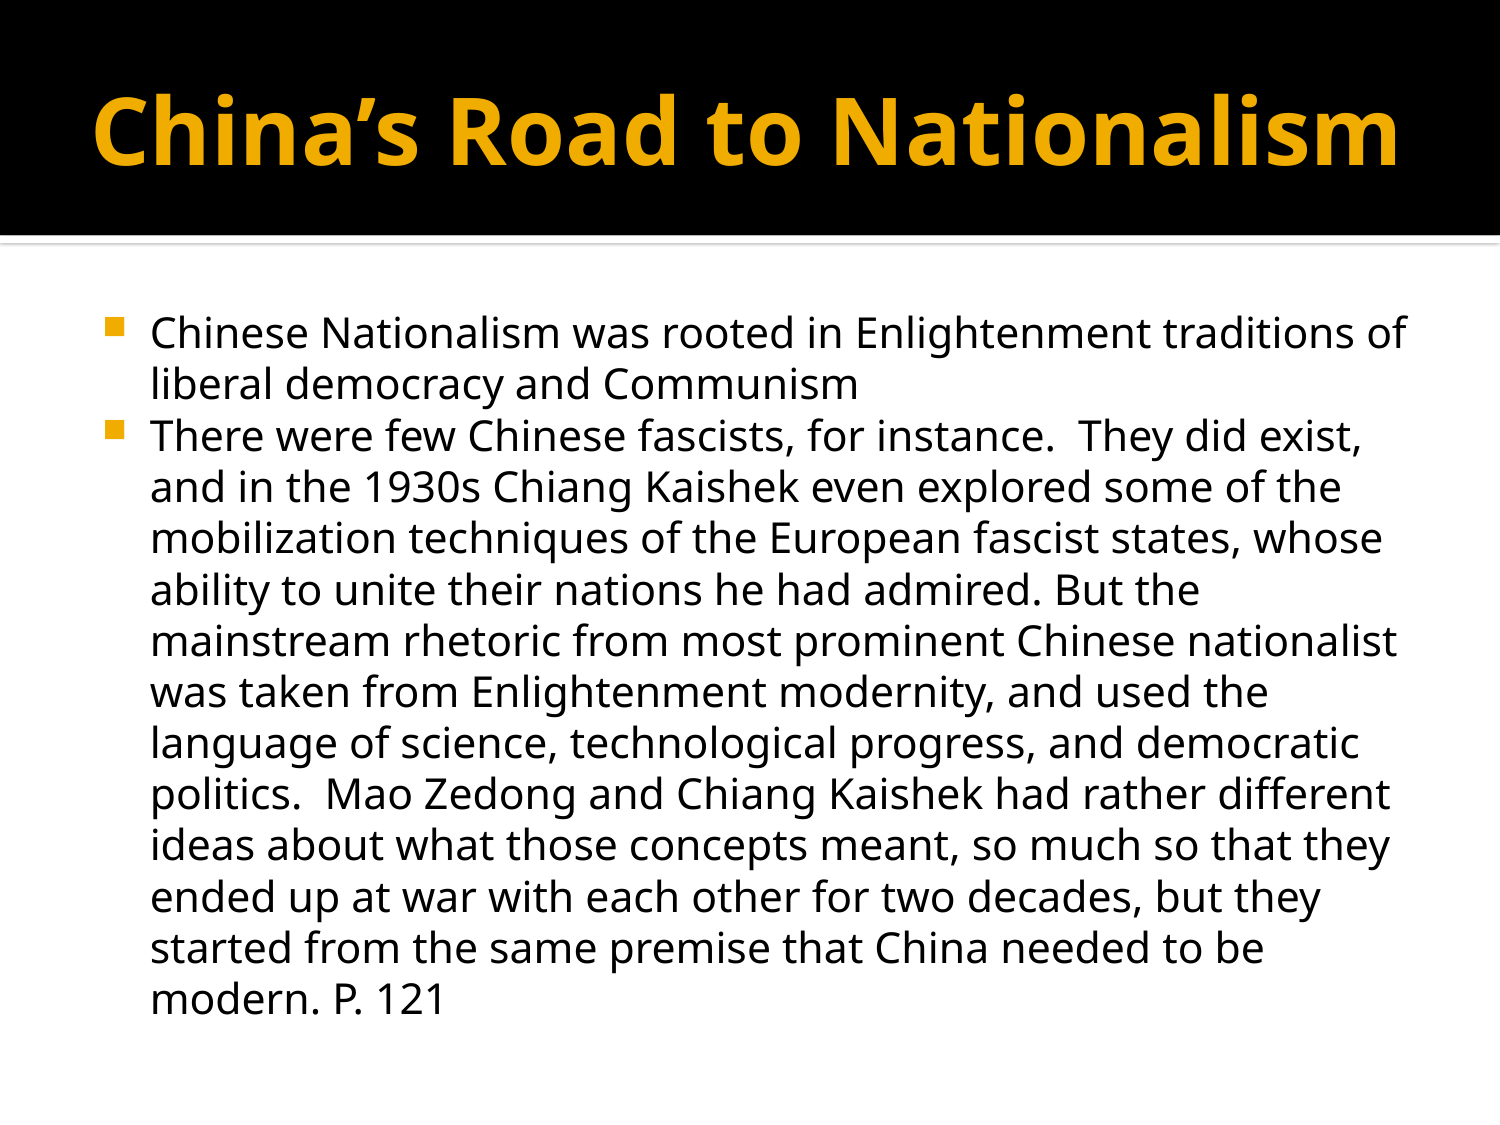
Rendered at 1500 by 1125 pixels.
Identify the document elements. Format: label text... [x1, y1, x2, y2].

title China’s Road to Nationalism [75, 25, 1425, 231]
list Chinese Nationalism was rooted in Enlightenment traditions of liberal democracy and Communism There were few Chinese fascists, for instance. They did exist, and in the 1930s Chiang Kaishek even explored some of the mobilization techniques of the European fascist states, whose ability to unite their nations he had admired. But the mainstream rhetoric from most prominent Chinese nationalist was taken from Enlightenment modernity, and used the language of science, technological progress, and democratic politics. Mao Zedong and Chiang Kaishek had rather different ideas about what those concepts meant, so much so that they ended up at war with each other for two decades, but they started from the same premise that China needed to be modern. P. 121 [75, 291, 1425, 1050]
